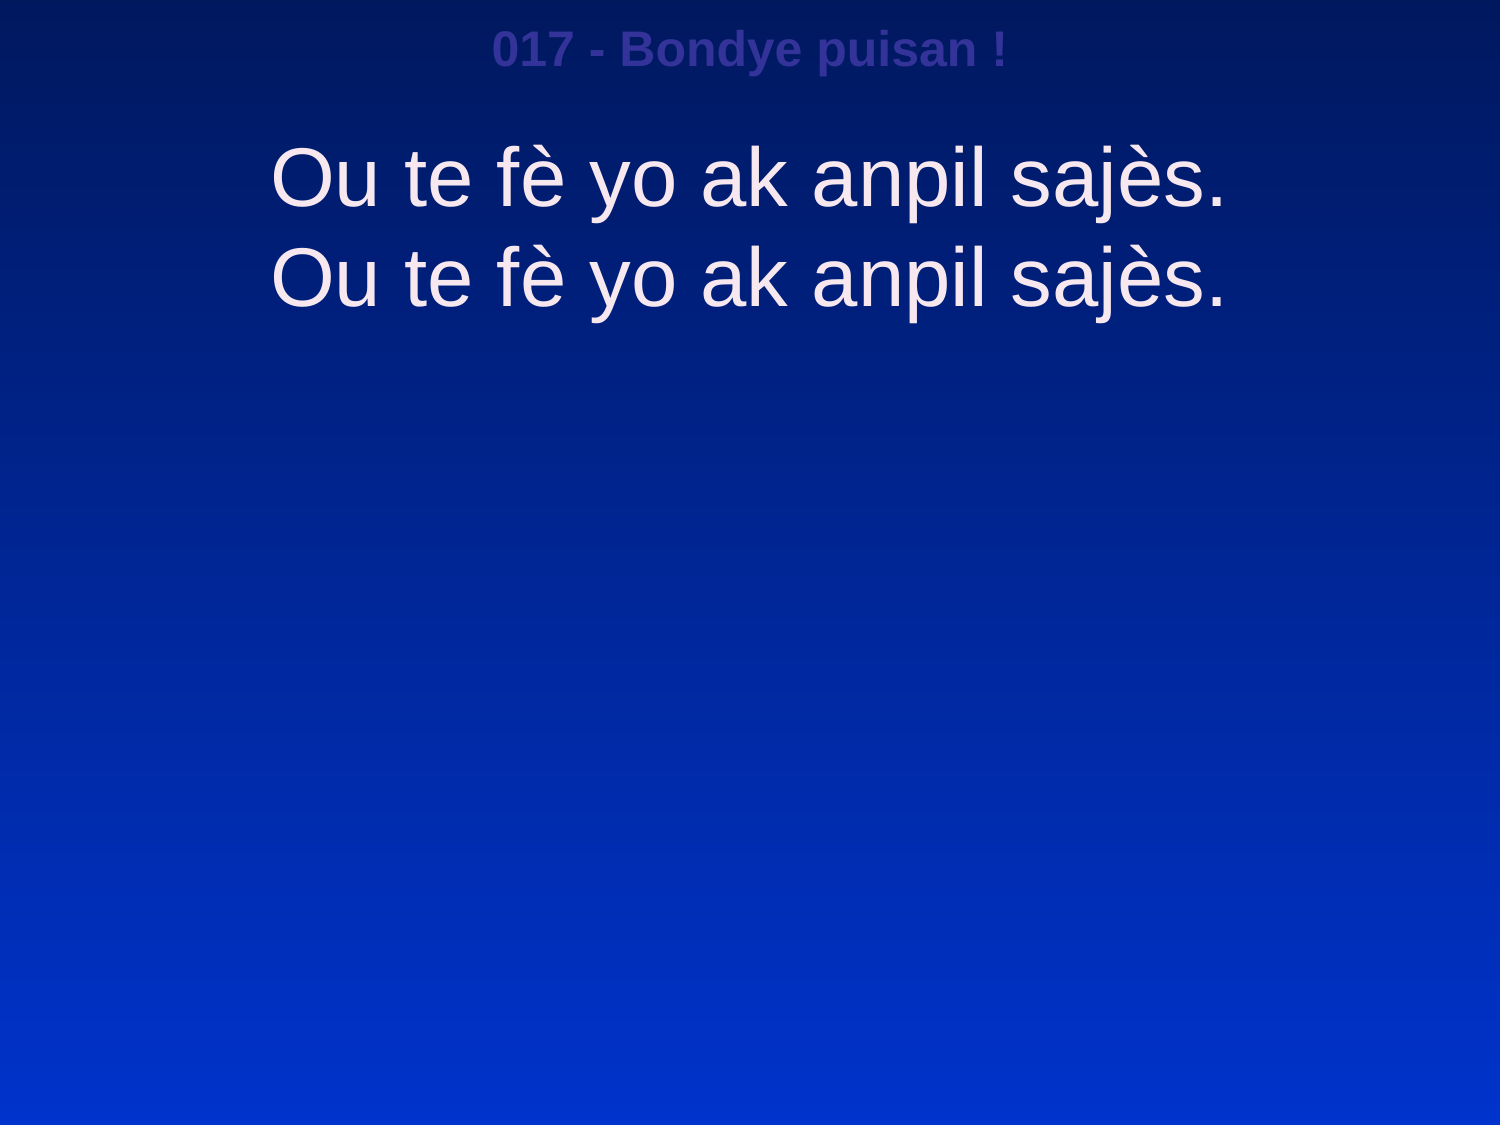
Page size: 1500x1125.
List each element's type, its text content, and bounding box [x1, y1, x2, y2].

text_box 017 - Bondye puisan ! [0, 9, 1500, 79]
text_box Ou te fè yo ak anpil sajès. Ou te fè yo ak anpil sajès. [79, 115, 1421, 330]
